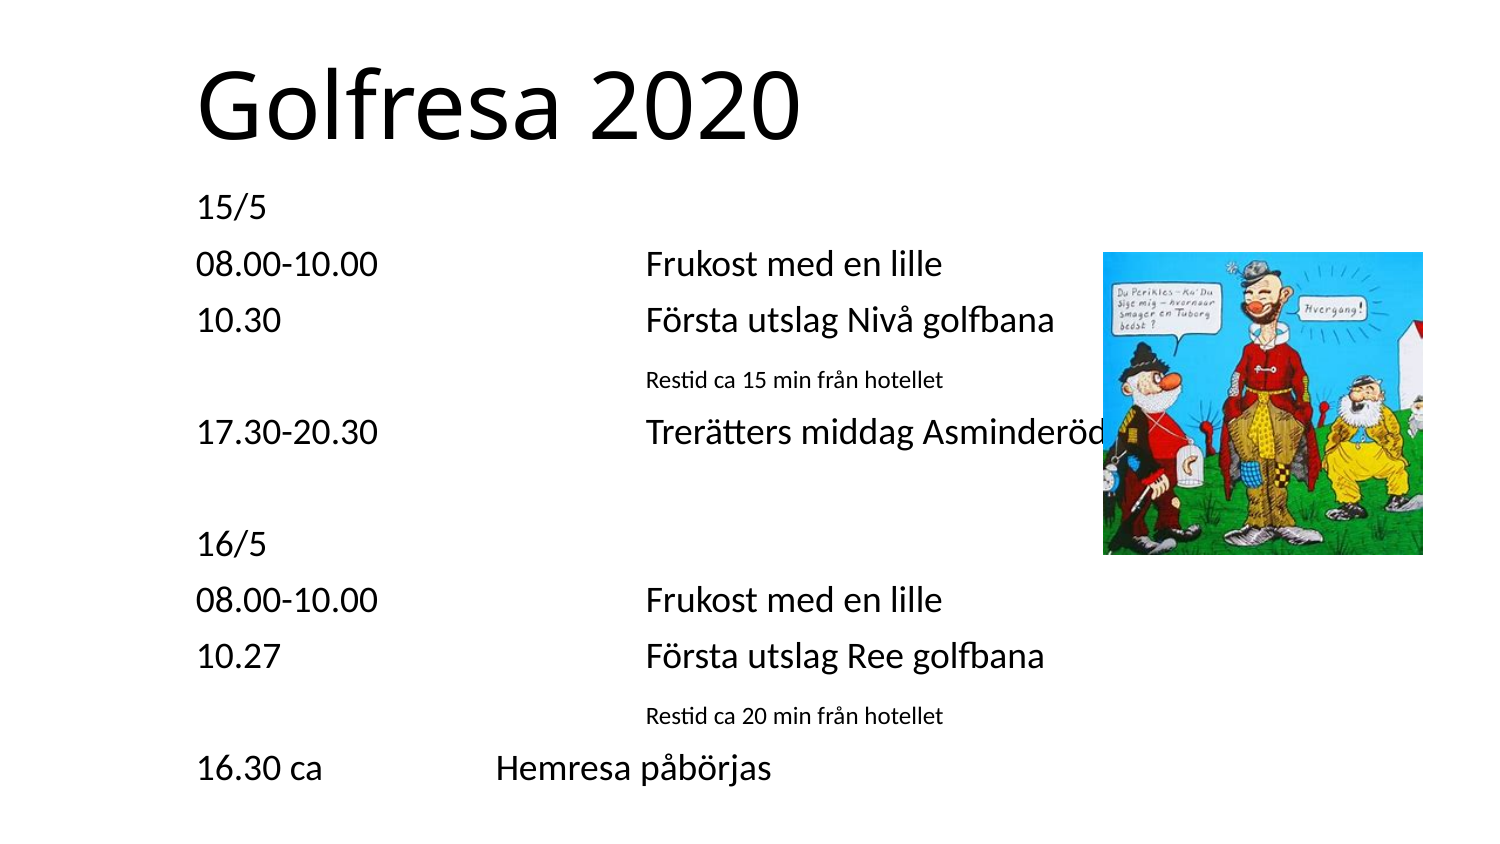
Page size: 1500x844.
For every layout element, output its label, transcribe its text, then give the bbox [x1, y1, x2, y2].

picture [1102, 252, 1423, 555]
subtitle 15/5 08.00-10.00 Frukost med en lille 10.30 Första utslag Nivå golfbana Restid ca 15 min från hotellet 17.30-20.30 Trerätters middag Asminderöd Kro 16/5 08.00-10.00 Frukost med en lille 10.27 Första utslag Ree golfbana Restid ca 20 min från hotellet 16.30 ca Hemresa påbörjas [180, 180, 1313, 810]
title Golfresa 2020 [180, 50, 1313, 168]
